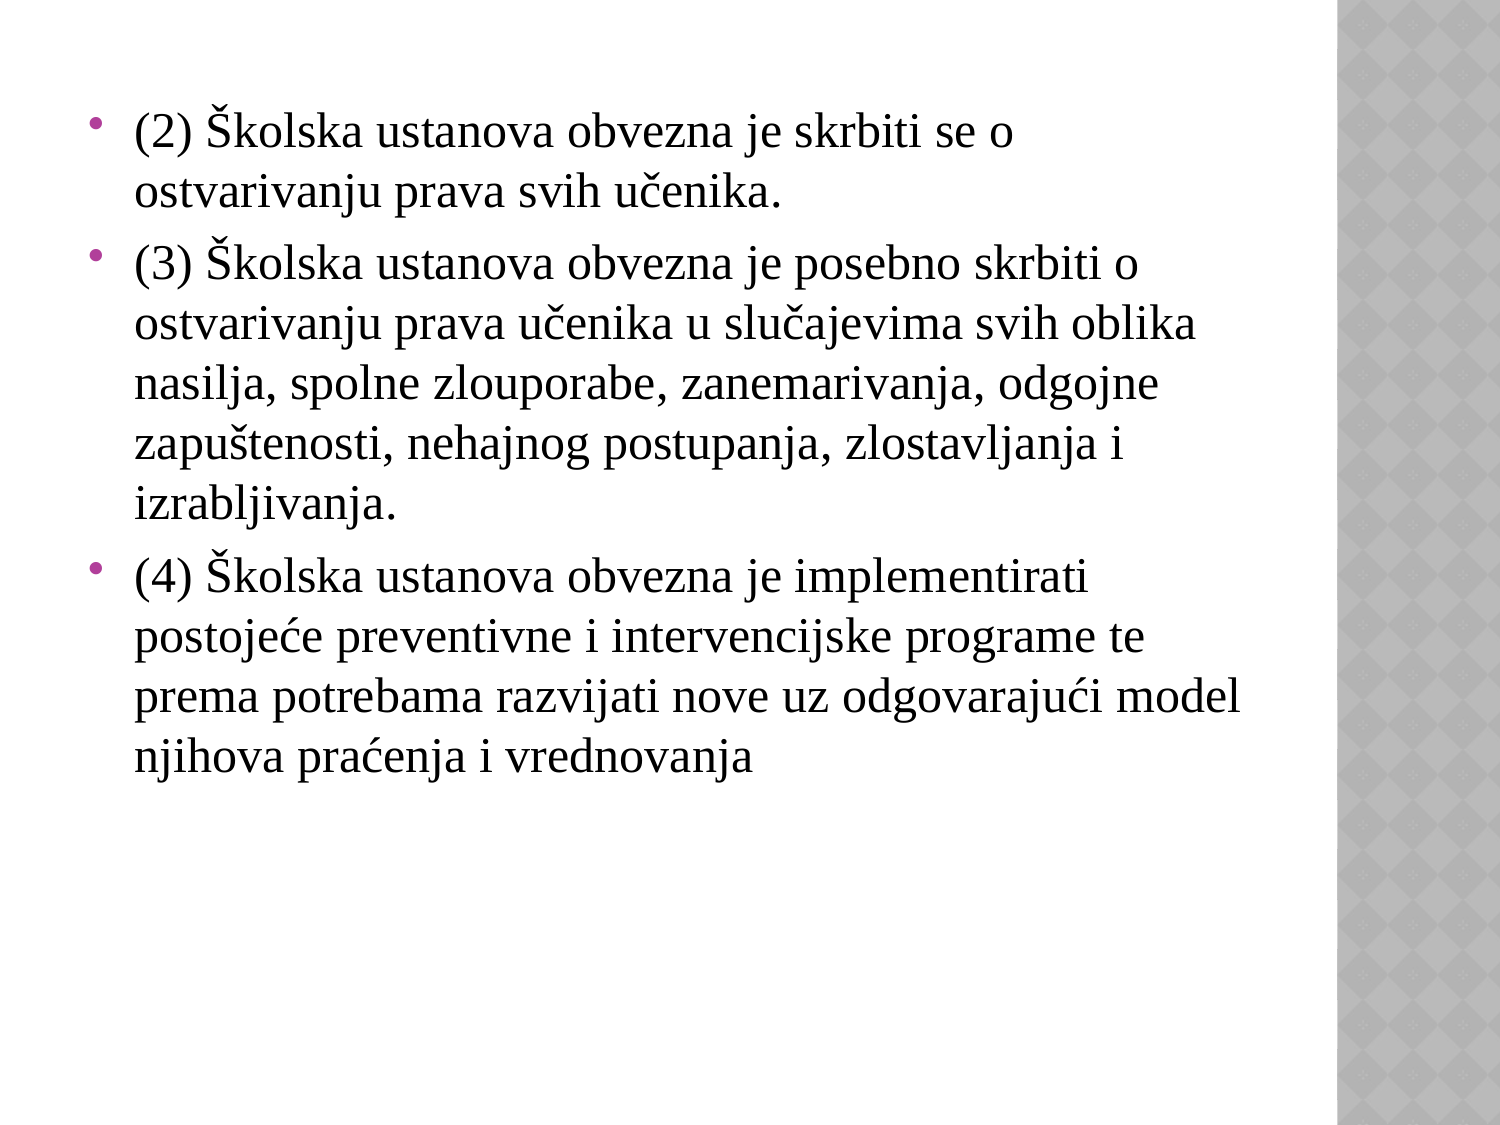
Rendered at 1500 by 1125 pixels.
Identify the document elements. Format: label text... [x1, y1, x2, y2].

list (2) Školska ustanova obvezna je skrbiti se o ostvarivanju prava svih učenika. (3) Školska ustanova obvezna je posebno skrbiti o ostvarivanju prava učenika u slučajevima svih oblika nasilja, spolne zlouporabe, zanemarivanja, odgojne zapuštenosti, nehajnog postupanja, zlostavljanja i izrabljivanja. (4) Školska ustanova obvezna je implementirati postojeće preventivne i intervencijske programe te prema potrebama razvijati nove uz odgovarajući model njihova praćenja i vrednovanja [75, 90, 1263, 1059]
